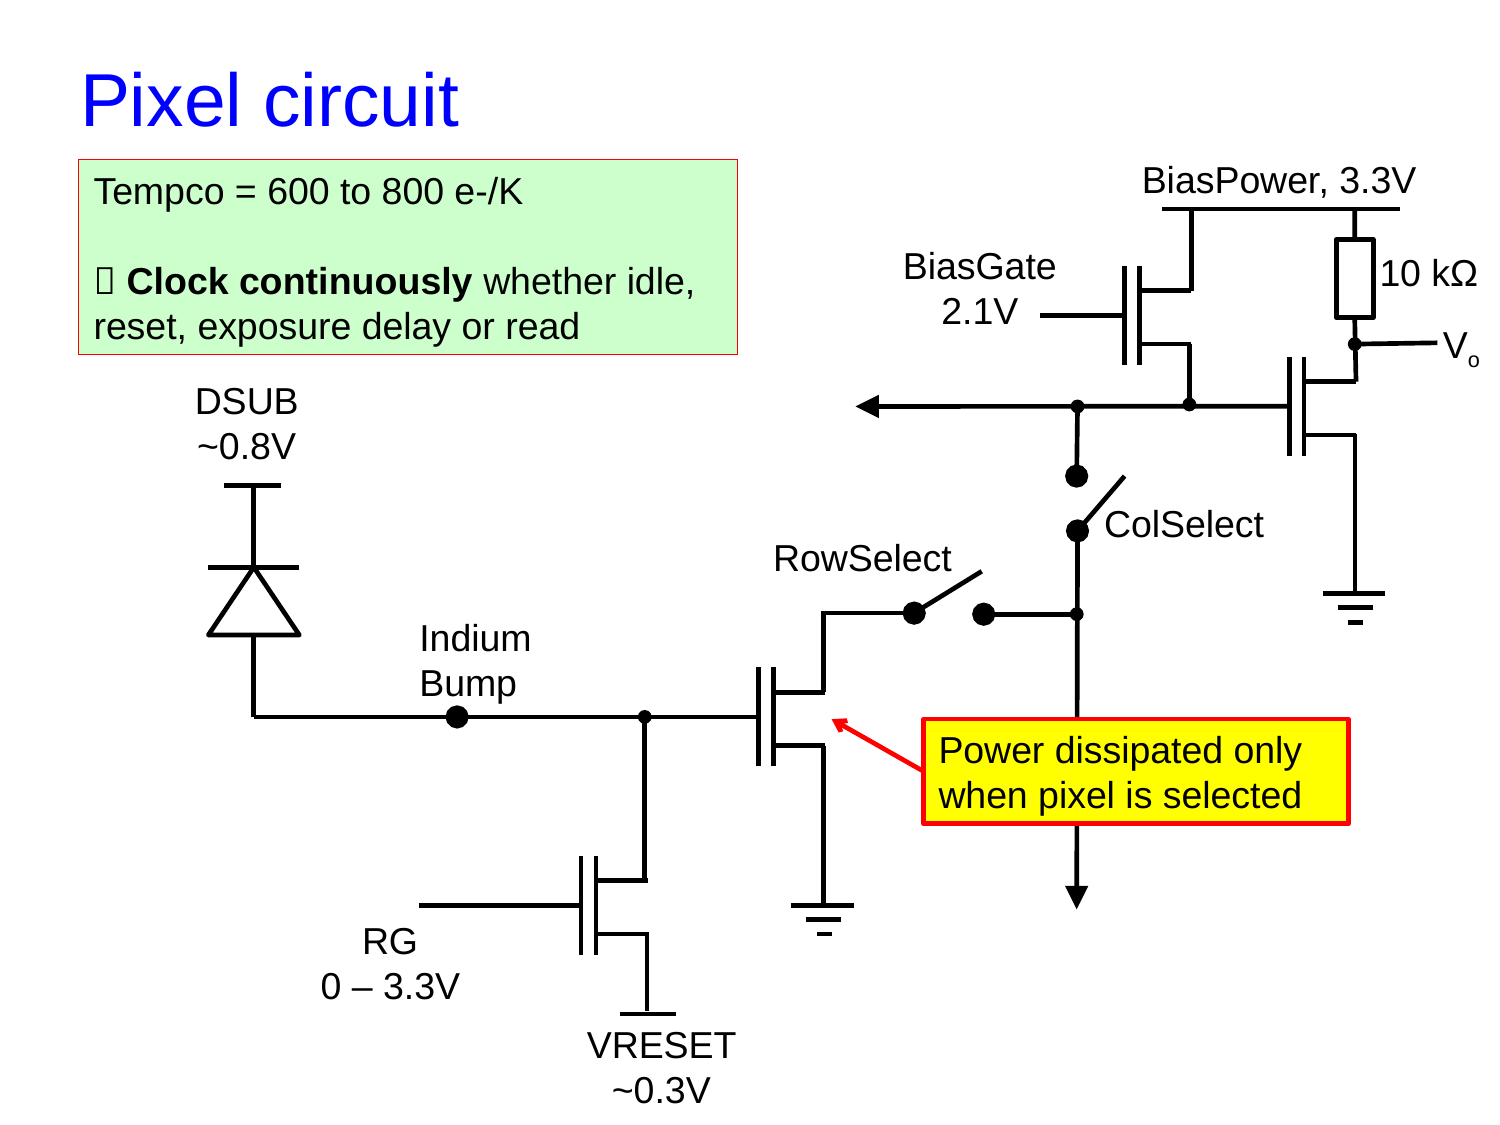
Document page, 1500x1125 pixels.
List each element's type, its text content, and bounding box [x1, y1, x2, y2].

text_box BiasPower, 3.3V [1106, 149, 1452, 209]
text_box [208, 567, 300, 636]
text_box Indium Bump [404, 606, 563, 712]
text_box DSUB ~0.8V [149, 370, 344, 475]
title Pixel circuit [64, 34, 1428, 160]
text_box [456, 667, 826, 767]
text_box VRESET ~0.3V [564, 1013, 759, 1119]
text_box BiasGate 2.1V [865, 235, 1095, 340]
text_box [855, 356, 1357, 456]
text_box 10 kΩ [1364, 241, 1500, 301]
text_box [790, 745, 854, 935]
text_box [1322, 433, 1386, 623]
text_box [915, 571, 982, 612]
text_box [1336, 299, 1374, 318]
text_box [831, 718, 1349, 826]
text_box ColSelect [1089, 492, 1317, 553]
text_box Tempco = 600 to 800 e-/K  Clock continuously whether idle, reset, exposure delay or read [78, 159, 738, 355]
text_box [1077, 475, 1125, 532]
text_box RowSelect [758, 526, 1002, 587]
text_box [1161, 208, 1400, 292]
text_box Vo [1407, 313, 1500, 380]
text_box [1040, 265, 1192, 366]
text_box RG 0 – 3.3V [293, 909, 488, 1014]
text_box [418, 855, 649, 955]
